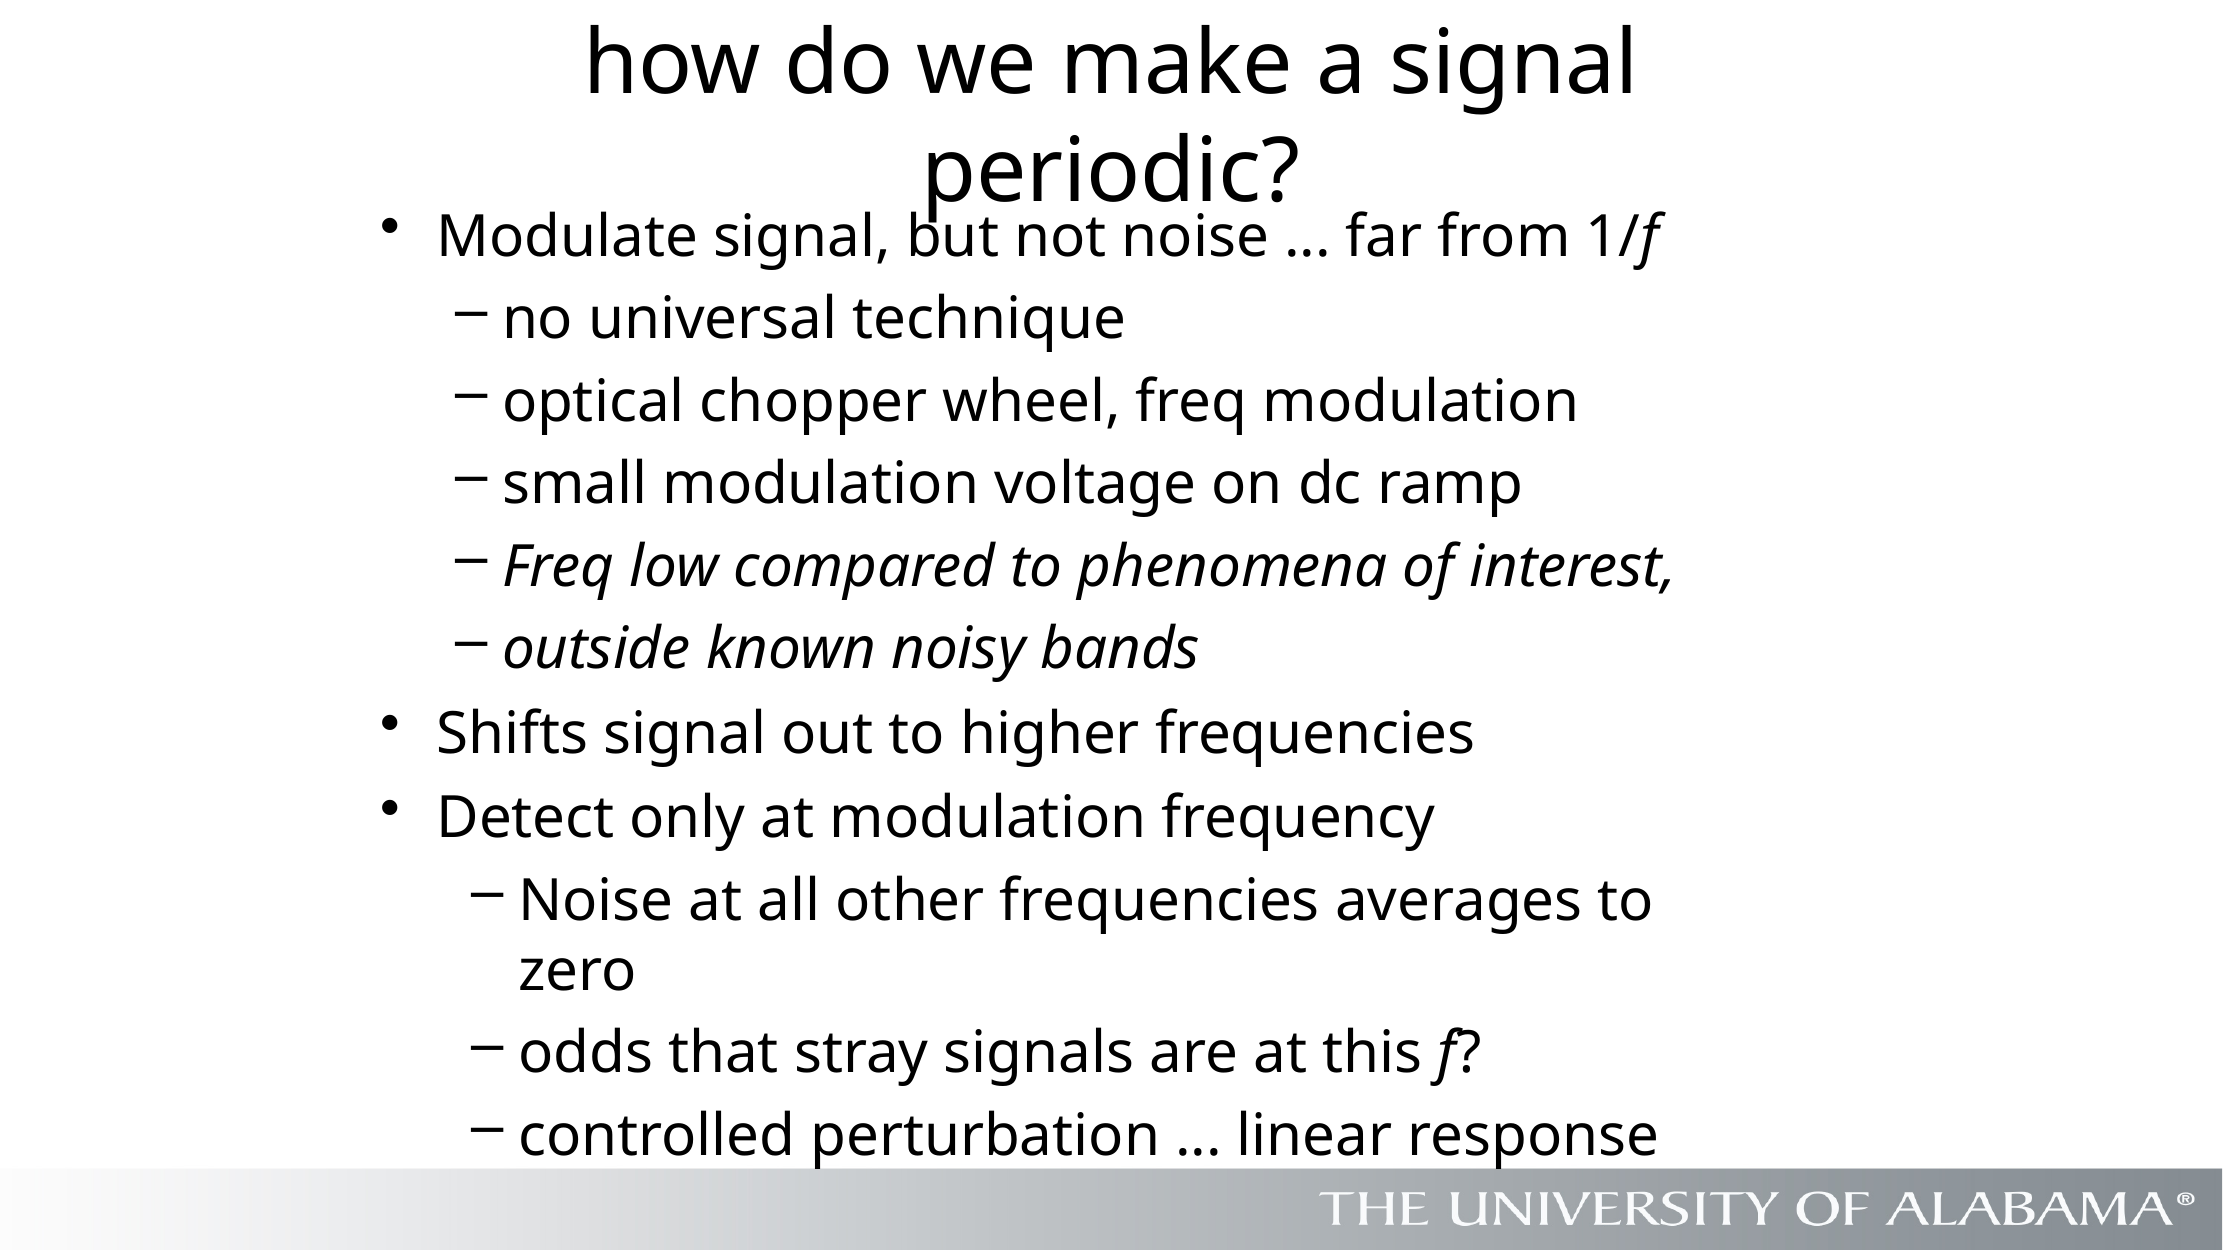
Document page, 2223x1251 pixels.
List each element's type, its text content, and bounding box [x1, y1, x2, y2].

picture [0, 0, 2223, 1250]
list Modulate signal, but not noise ... far from 1/f no universal technique optical chopper wheel, freq modulation small modulation voltage on dc ramp Freq low compared to phenomena of interest, outside known noisy bands Shifts signal out to higher frequencies Detect only at modulation frequency Noise at all other frequencies averages to zero odds that stray signals are at this f? controlled perturbation ... linear response [364, 189, 1769, 1178]
title how do we make a signal periodic? [439, 32, 1783, 191]
